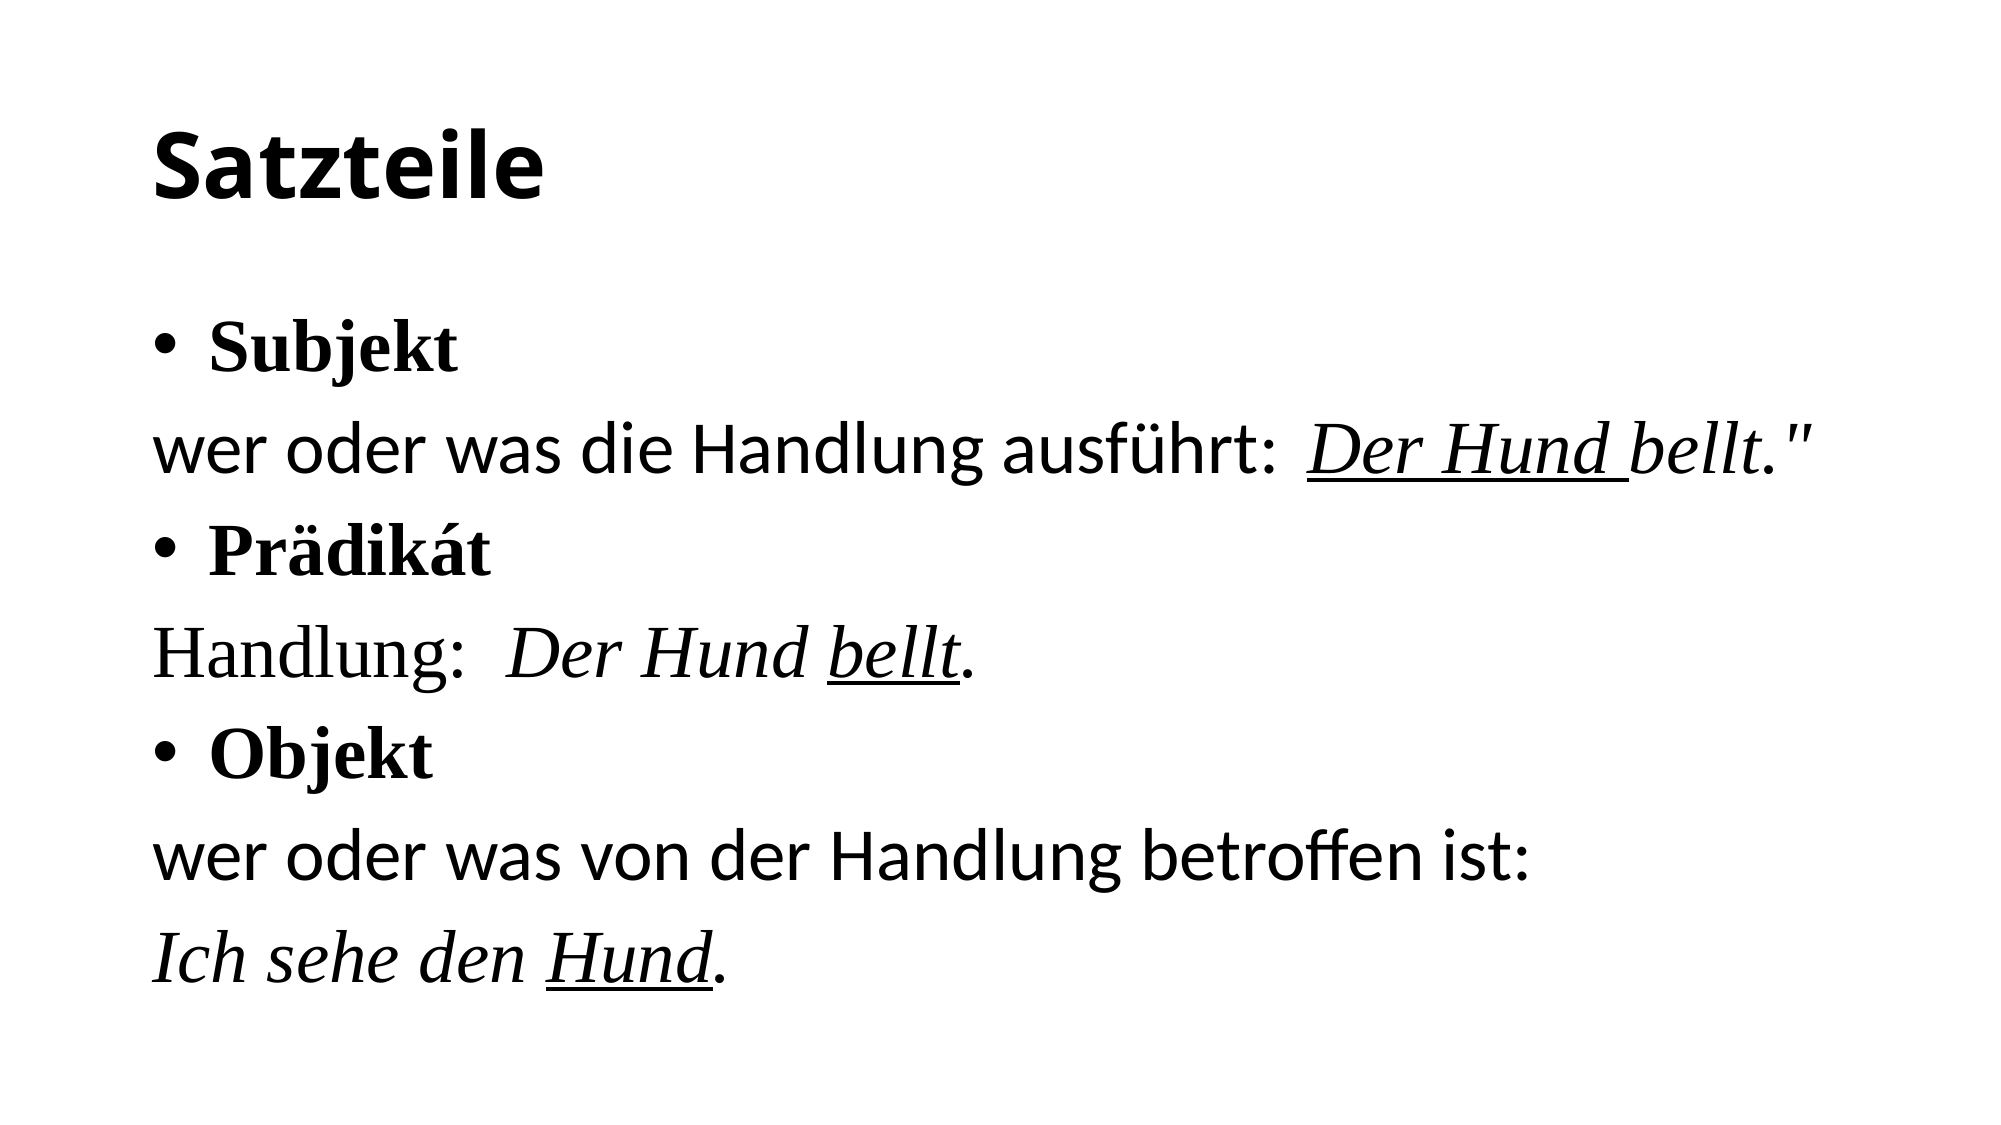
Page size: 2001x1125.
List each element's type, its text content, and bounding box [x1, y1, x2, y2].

title Satzteile [137, 59, 1863, 278]
list Subjekt wer oder was die Handlung ausführt: Der Hund bellt." Prädikát Handlung: Der Hund bellt. Objekt wer oder was von der Handlung betroffen ist: Ich sehe den Hund. [137, 299, 1863, 1014]
